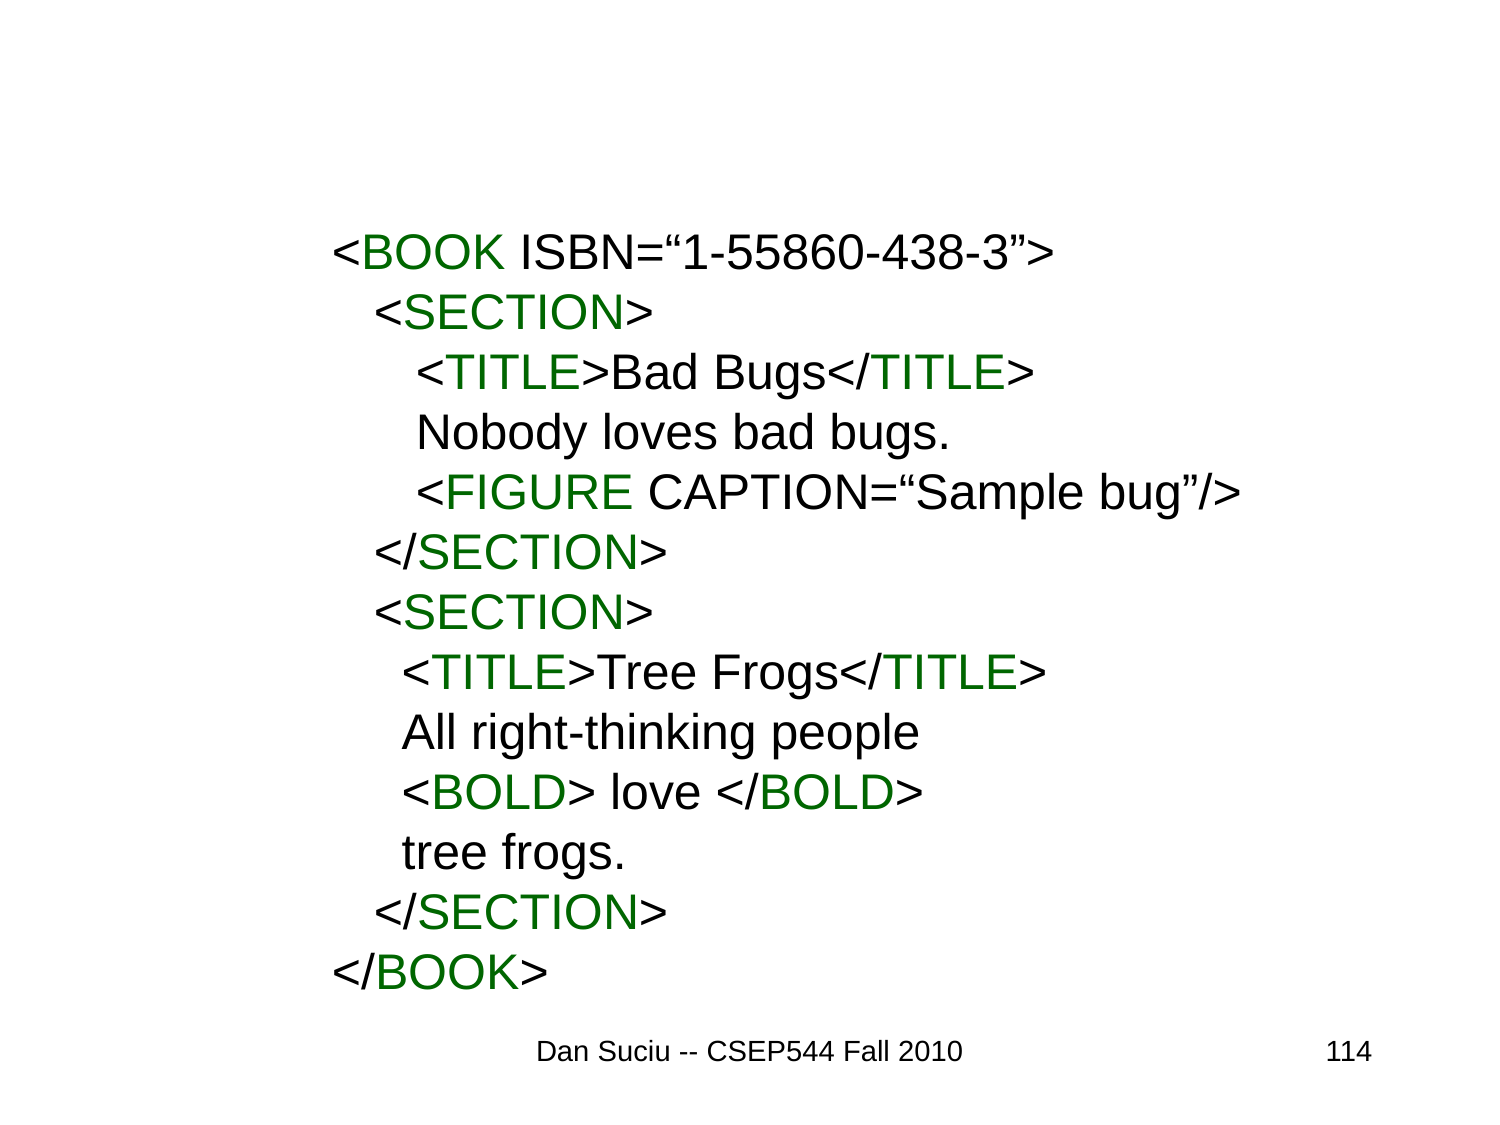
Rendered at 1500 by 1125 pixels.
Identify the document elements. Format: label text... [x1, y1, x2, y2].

text_box <BOOK ISBN=“1-55860-438-3”> <SECTION> <TITLE>Bad Bugs</TITLE> Nobody loves bad bugs. <FIGURE CAPTION=“Sample bug”/> </SECTION> <SECTION> <TITLE>Tree Frogs</TITLE> All right-thinking people <BOLD> love </BOLD> tree frogs. </SECTION> </BOOK> [317, 212, 1258, 1008]
footer Dan Suciu -- CSEP544 Fall 2010 [512, 1024, 988, 1101]
slide_number 114 [1074, 1024, 1388, 1101]
